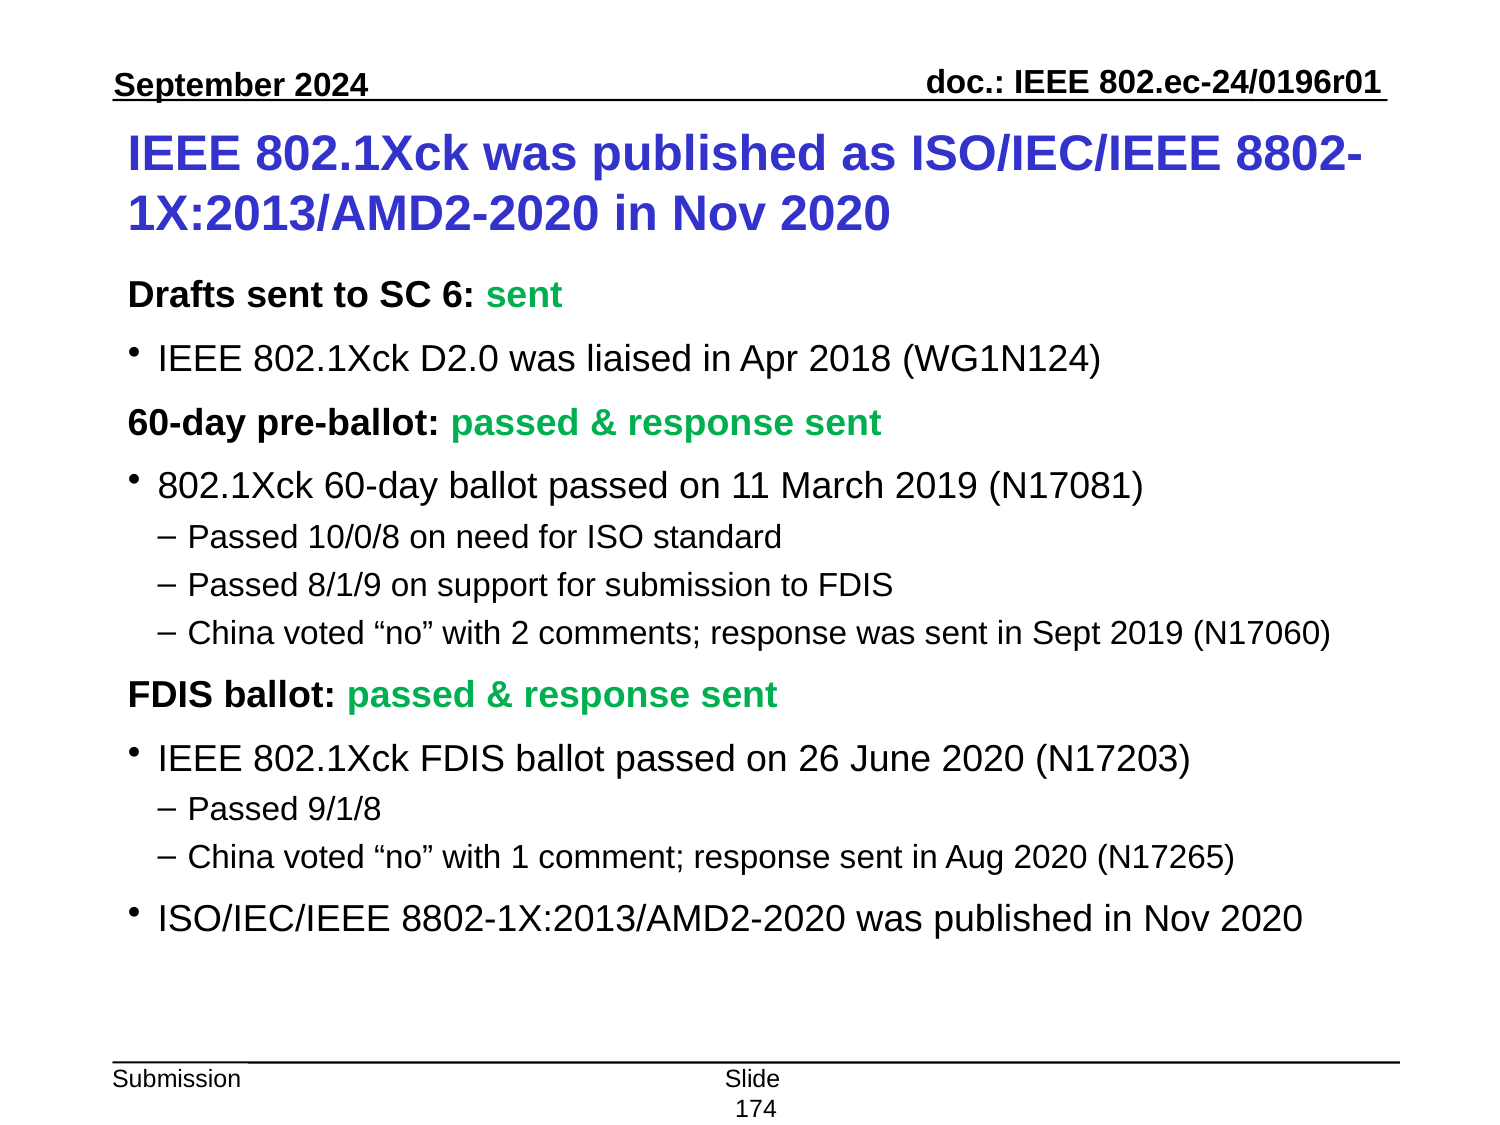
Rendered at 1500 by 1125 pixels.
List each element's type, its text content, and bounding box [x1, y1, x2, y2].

list Drafts sent to SC 6: sent IEEE 802.1Xck D2.0 was liaised in Apr 2018 (WG1N124) 60-day pre-ballot: passed & response sent 802.1Xck 60-day ballot passed on 11 March 2019 (N17081) Passed 10/0/8 on need for ISO standard Passed 8/1/9 on support for submission to FDIS China voted “no” with 2 comments; response was sent in Sept 2019 (N17060) FDIS ballot: passed & response sent IEEE 802.1Xck FDIS ballot passed on 26 June 2020 (N17203) Passed 9/1/8 China voted “no” with 1 comment; response sent in Aug 2020 (N17265) ISO/IEC/IEEE 8802-1X:2013/AMD2-2020 was published in Nov 2020 [112, 262, 1388, 938]
title IEEE 802.1Xck was published as ISO/IEC/IEEE 8802-1X:2013/AMD2-2020 in Nov 2020 [112, 112, 1388, 262]
slide_number Slide 174 [709, 1061, 803, 1093]
